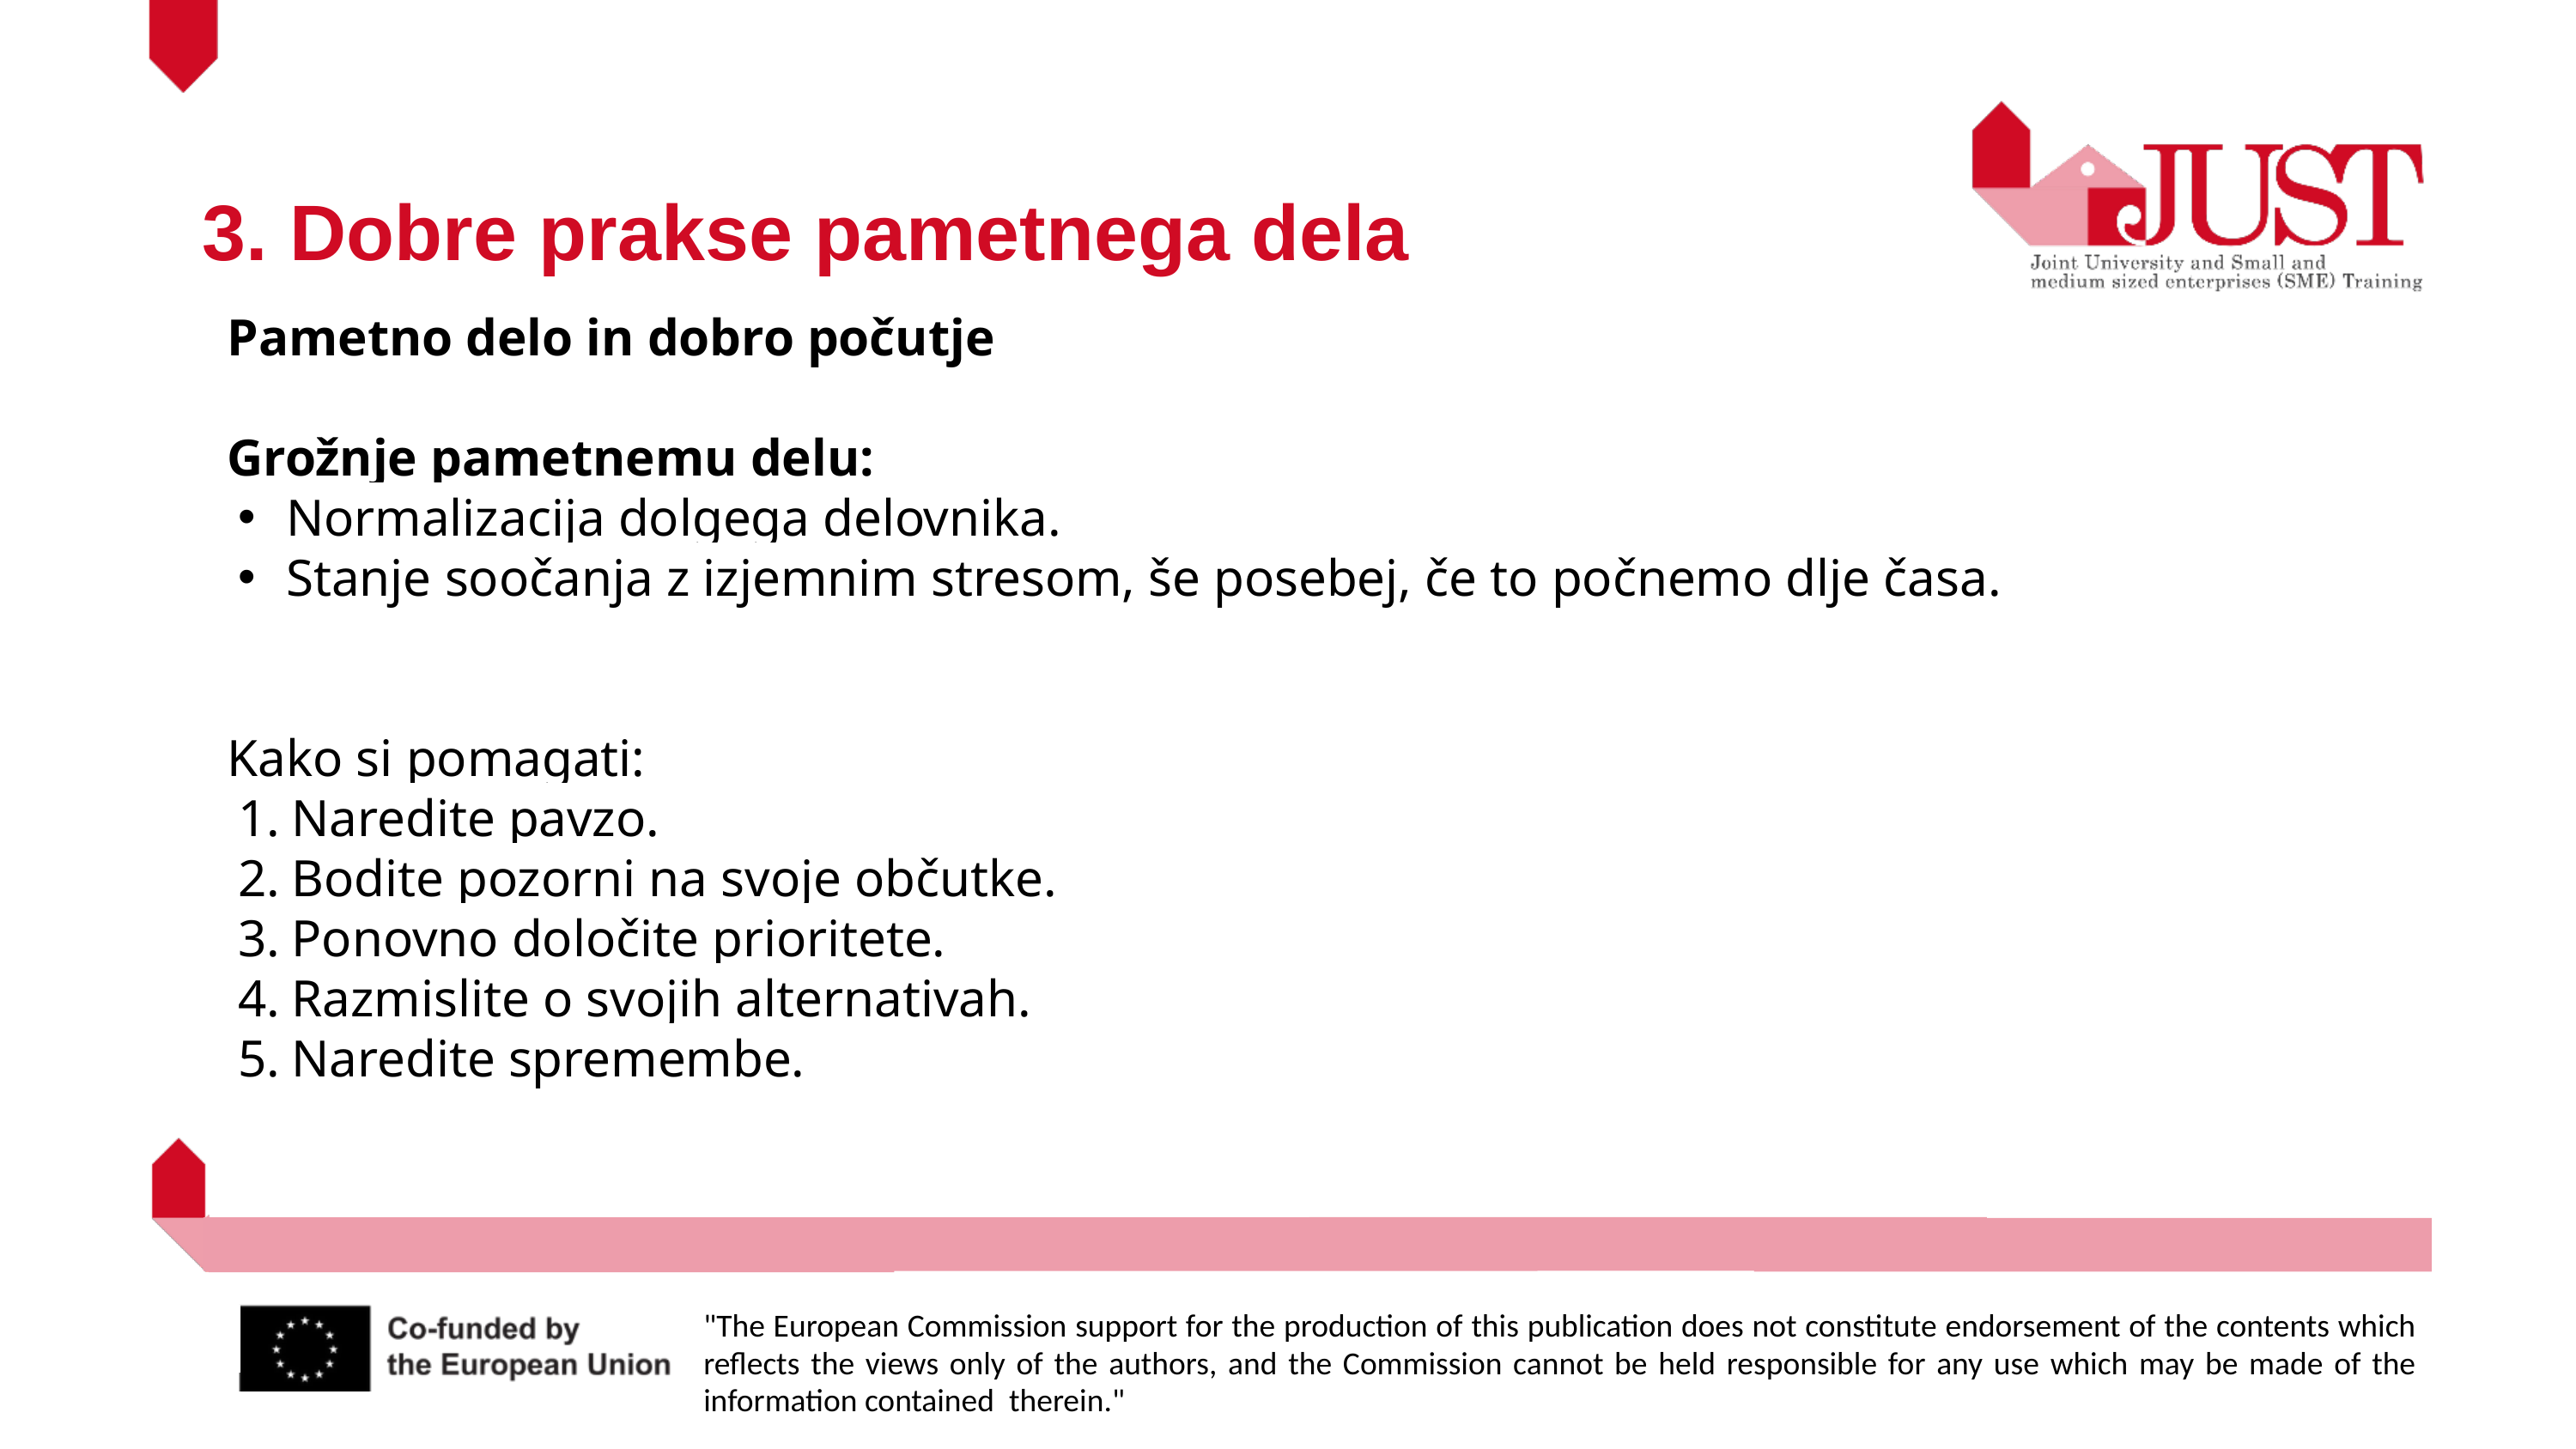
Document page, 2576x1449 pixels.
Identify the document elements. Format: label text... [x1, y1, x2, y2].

picture [144, 1133, 210, 1287]
picture [1965, 96, 2432, 302]
picture [144, 0, 228, 100]
text_box Pametno delo in dobro počutje Grožnje pametnemu delu: Normalizacija dolgega delovnika. Stanje soočanja z izjemnim stresom, še posebej, če to počnemo dlje časa. Kako si pomagati: Naredite pavzo. Bodite pozorni na svoje občutke. Ponovno določite prioritete. Razmislite o svojih alternativah. Naredite spremembe. [214, 299, 2072, 1435]
text_box 3. Dobre prakse pametnega dela [189, 175, 1495, 283]
